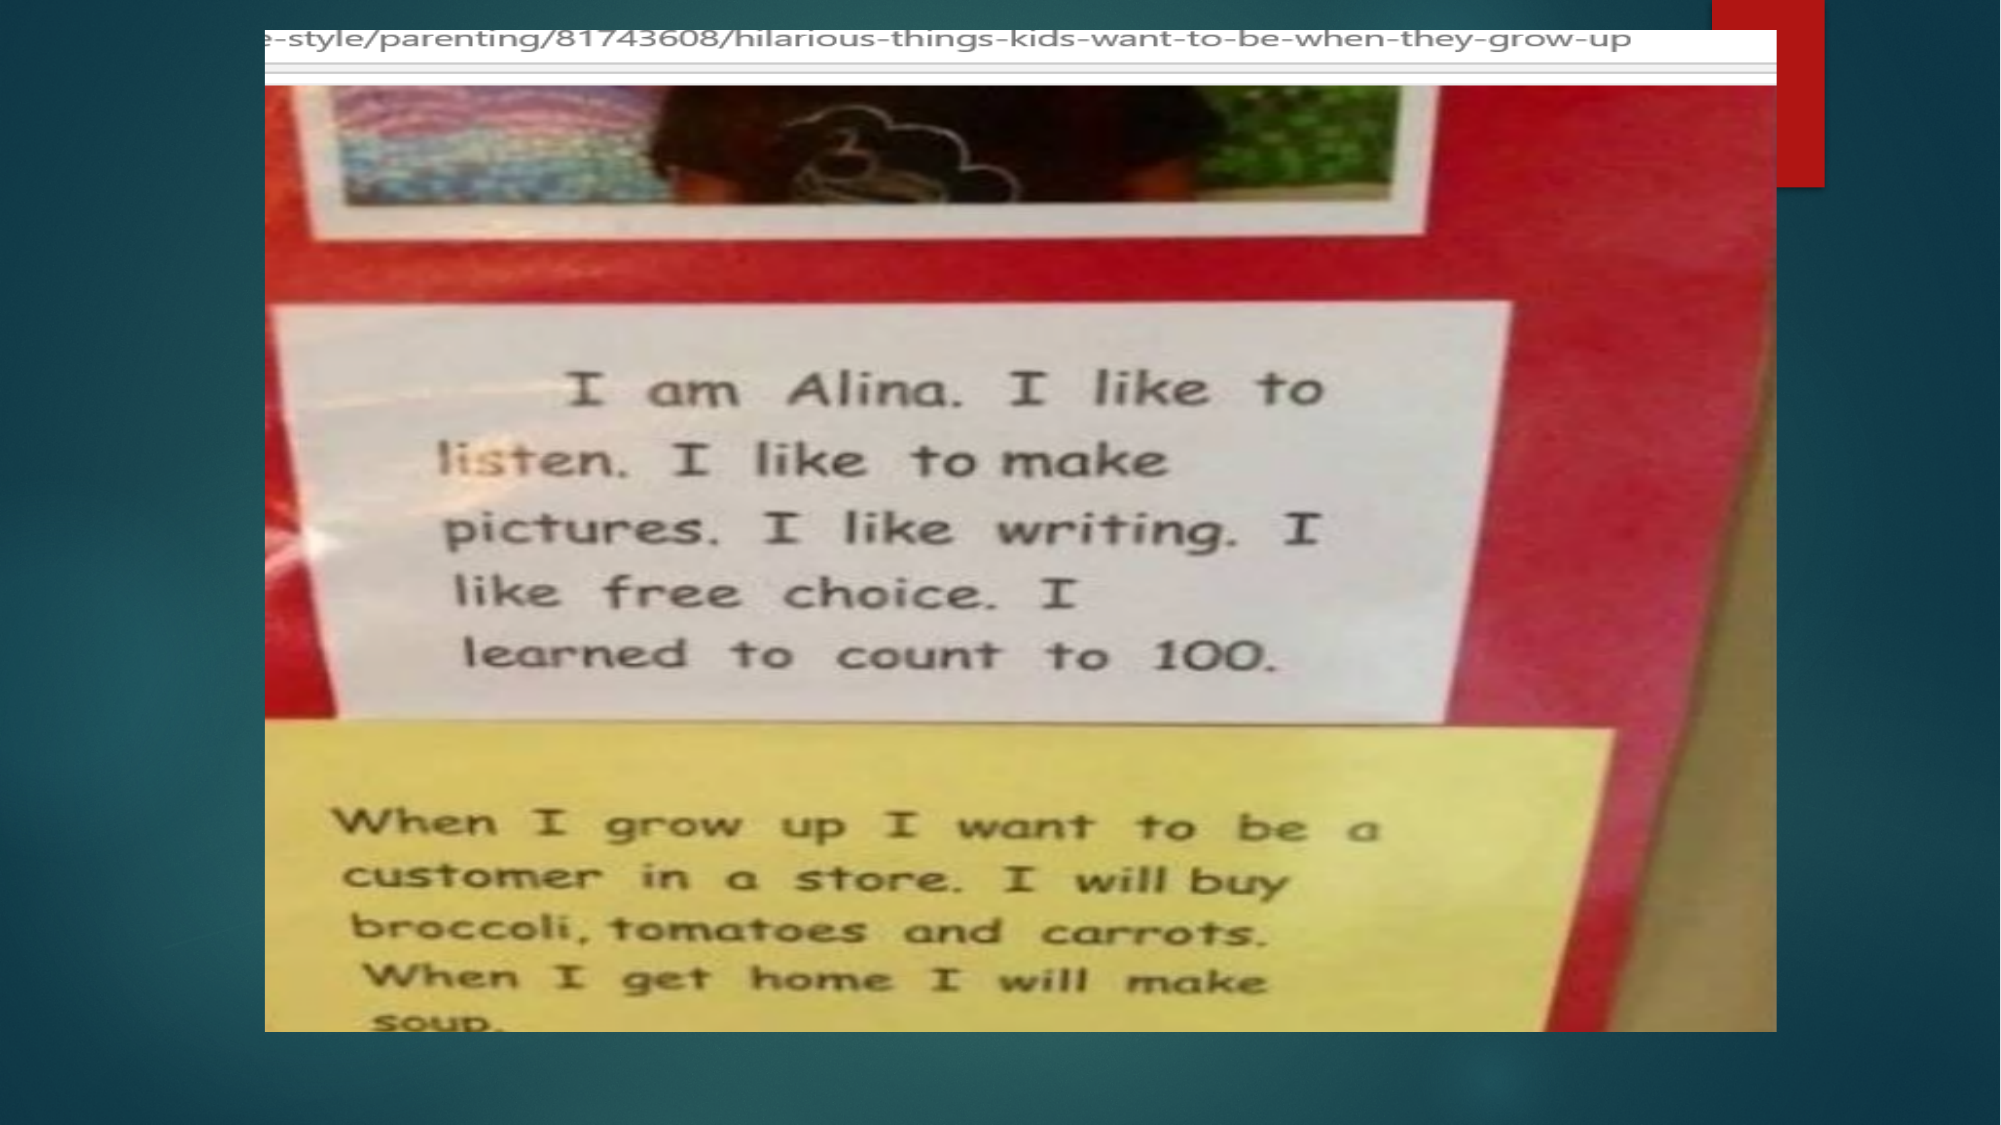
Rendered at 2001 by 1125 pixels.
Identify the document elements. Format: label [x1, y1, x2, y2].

picture [0, 0, 1777, 1125]
